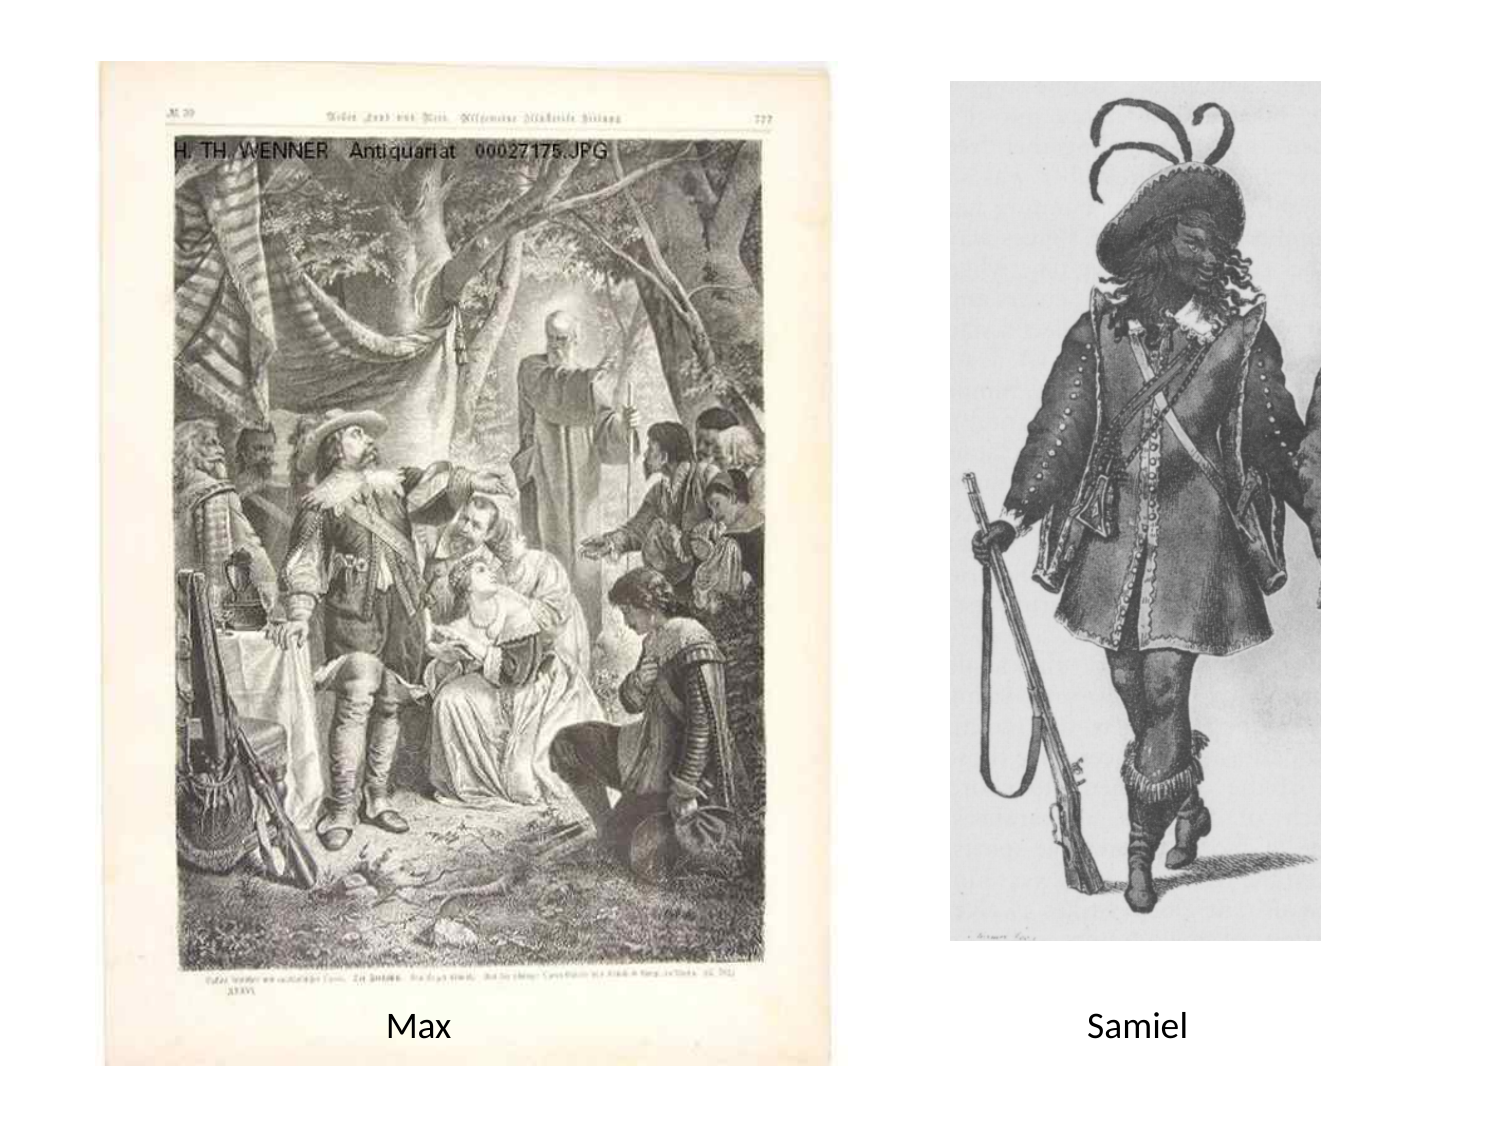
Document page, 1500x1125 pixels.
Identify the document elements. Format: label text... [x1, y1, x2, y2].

picture [949, 80, 1321, 942]
picture [95, 61, 849, 1066]
text_box Max Samiel [853, 993, 1261, 1054]
